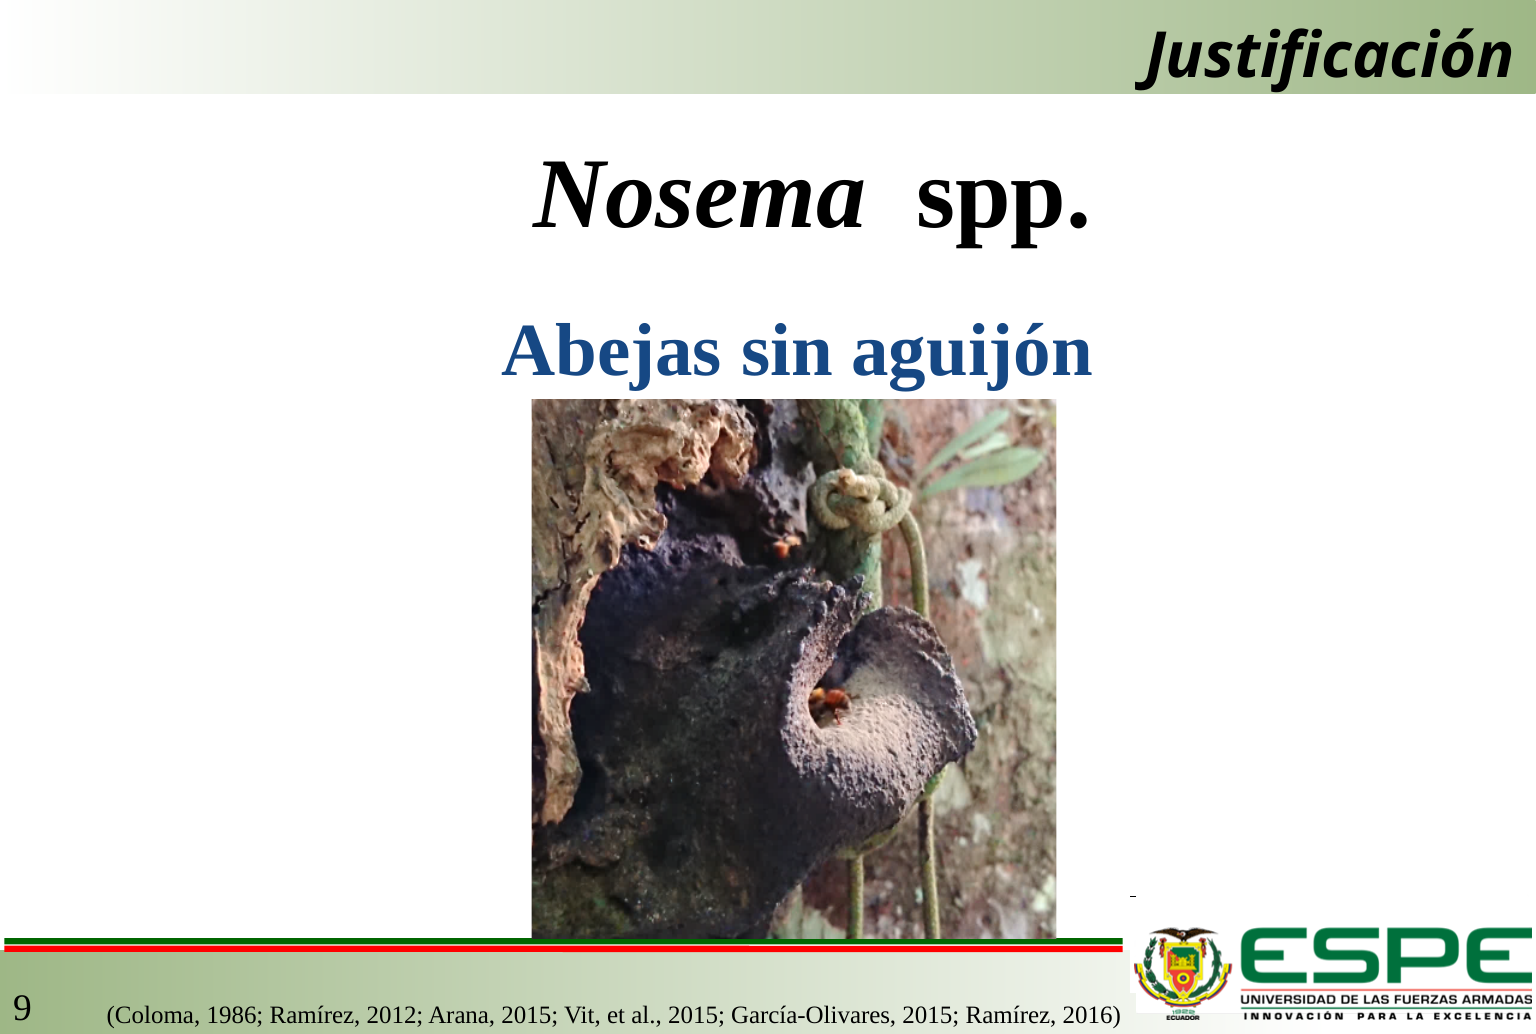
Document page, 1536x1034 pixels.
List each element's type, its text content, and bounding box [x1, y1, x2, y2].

text_box Abejas sin aguijón [437, 292, 1158, 398]
text_box Nosema spp. [490, 120, 1134, 256]
picture [531, 399, 1057, 939]
text_box (Coloma, 1986; Ramírez, 2012; Arana, 2015; Vit, et al., 2015; García-Olivares, 2015; Ramírez, 2016) [47, 991, 1182, 1034]
text_box Justificación [1087, 0, 1528, 104]
text_box 9 [0, 975, 47, 1034]
picture [1130, 894, 1533, 1021]
